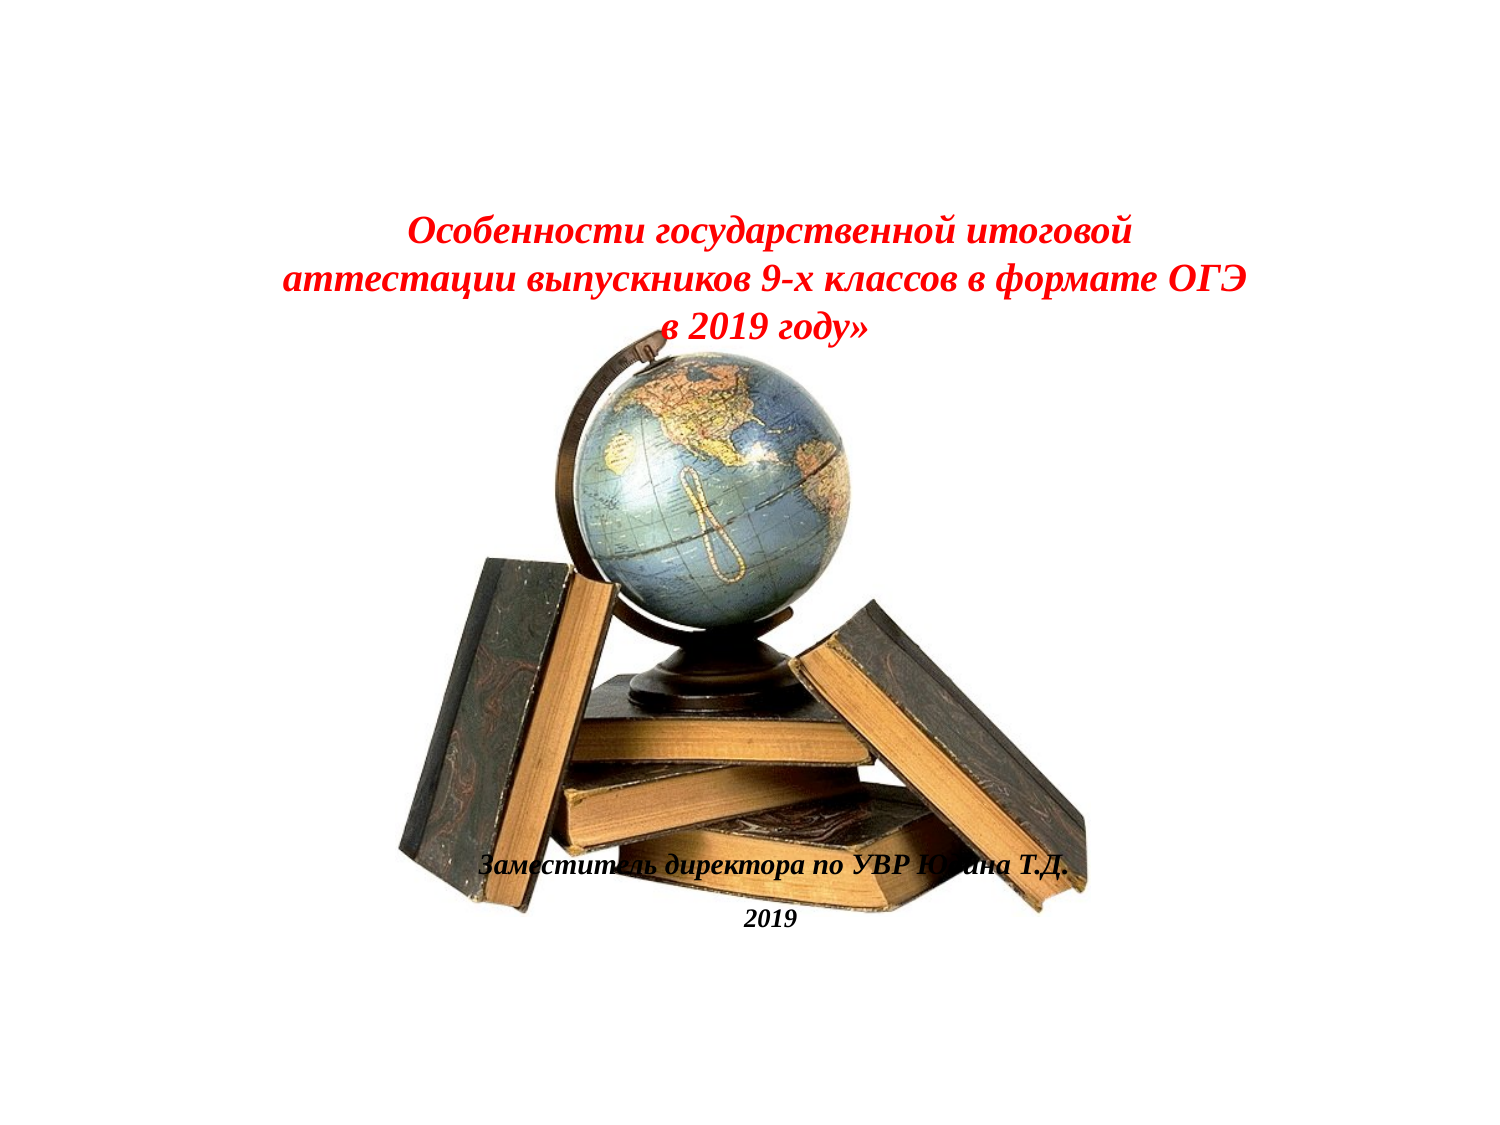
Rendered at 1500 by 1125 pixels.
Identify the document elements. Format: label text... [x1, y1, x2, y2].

title Особенности государственной итоговой аттестации выпускников 9-х классов в формате ОГЭ в 2019 году» Заместитель директора по УВР Юдина Т.Д. 2019 [40, 77, 1500, 1071]
